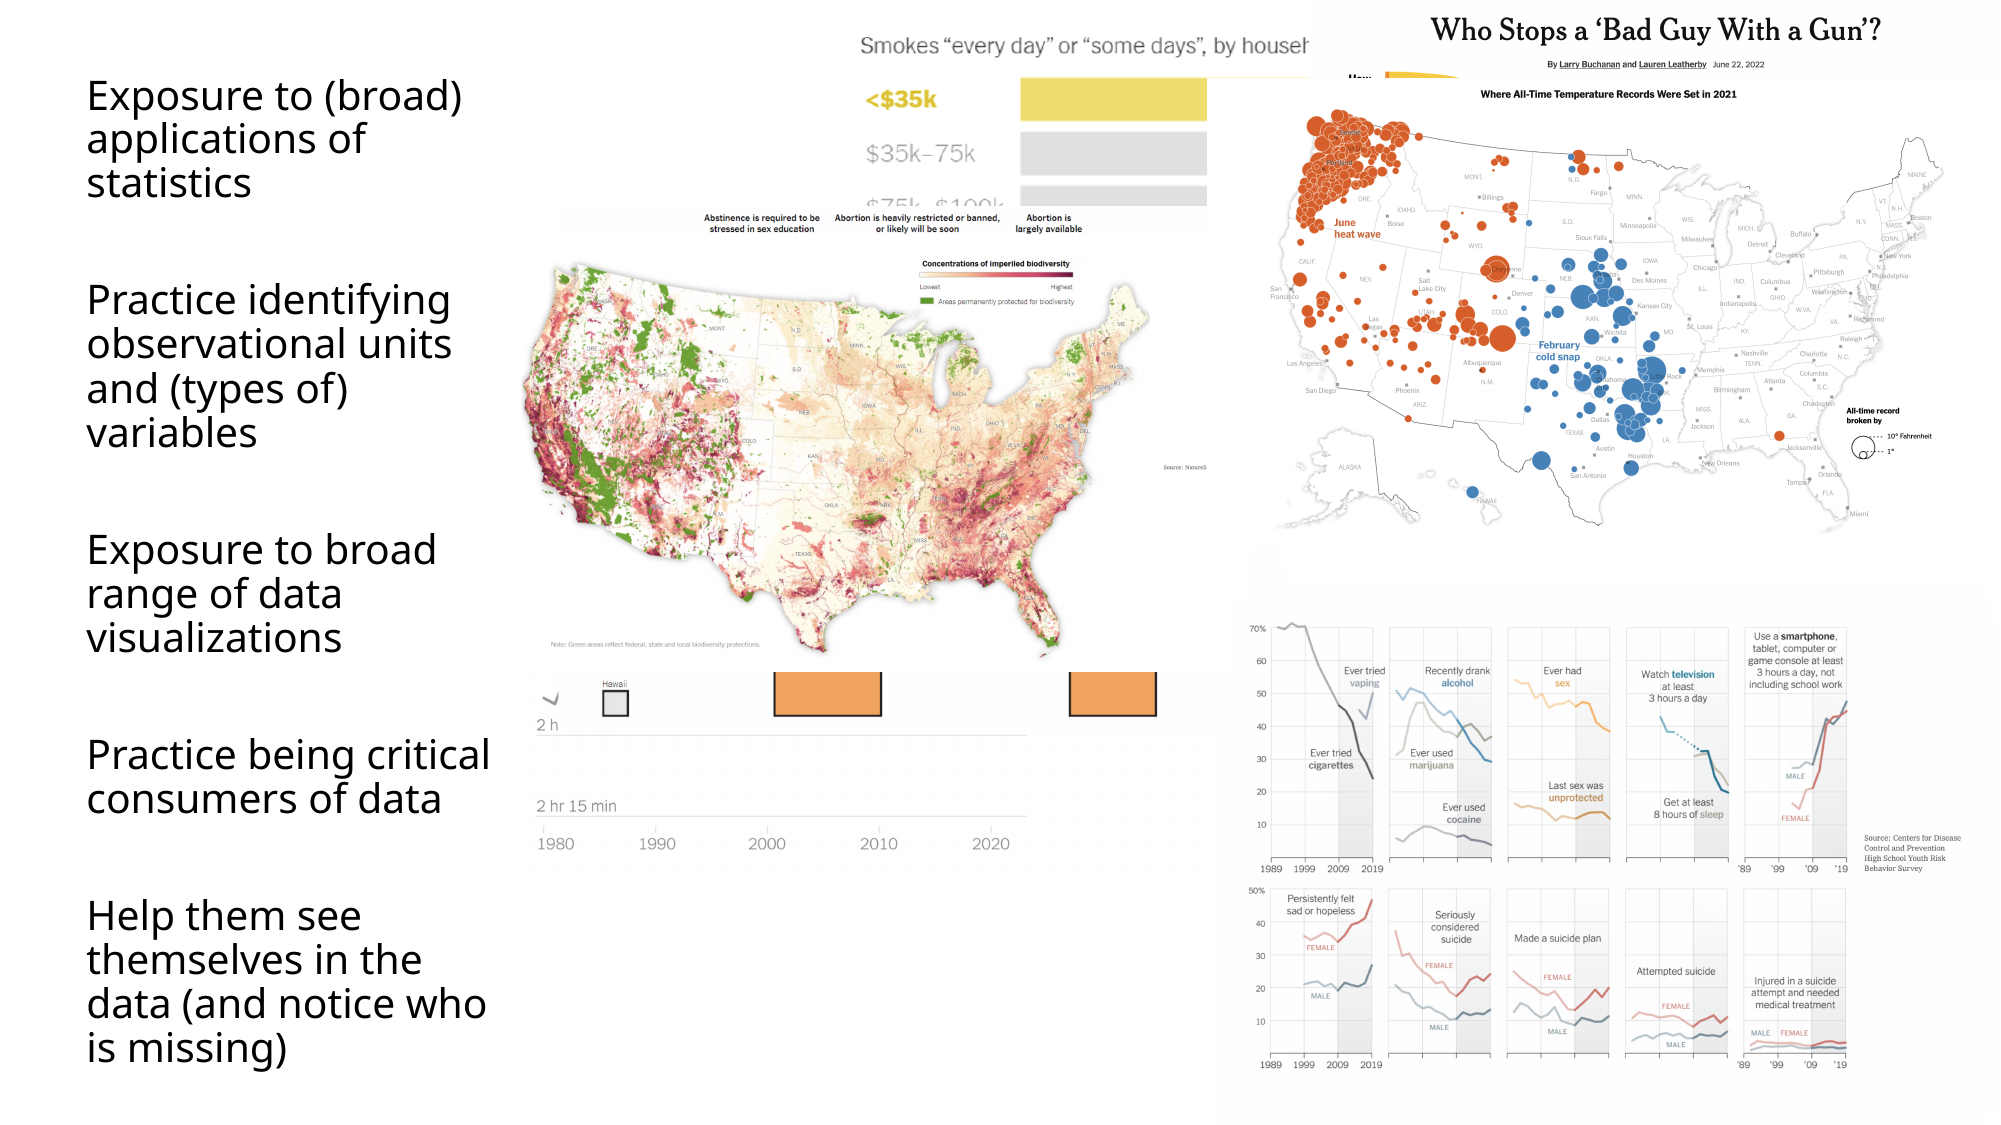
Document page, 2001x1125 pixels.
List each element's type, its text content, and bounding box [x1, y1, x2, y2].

list Exposure to (broad) applications of statistics Practice identifying observational units and (types of) variables Exposure to broad range of data visualizations Practice being critical consumers of data Help them see themselves in the data (and notice who is missing) [71, 67, 528, 1086]
picture [500, 0, 2000, 1125]
